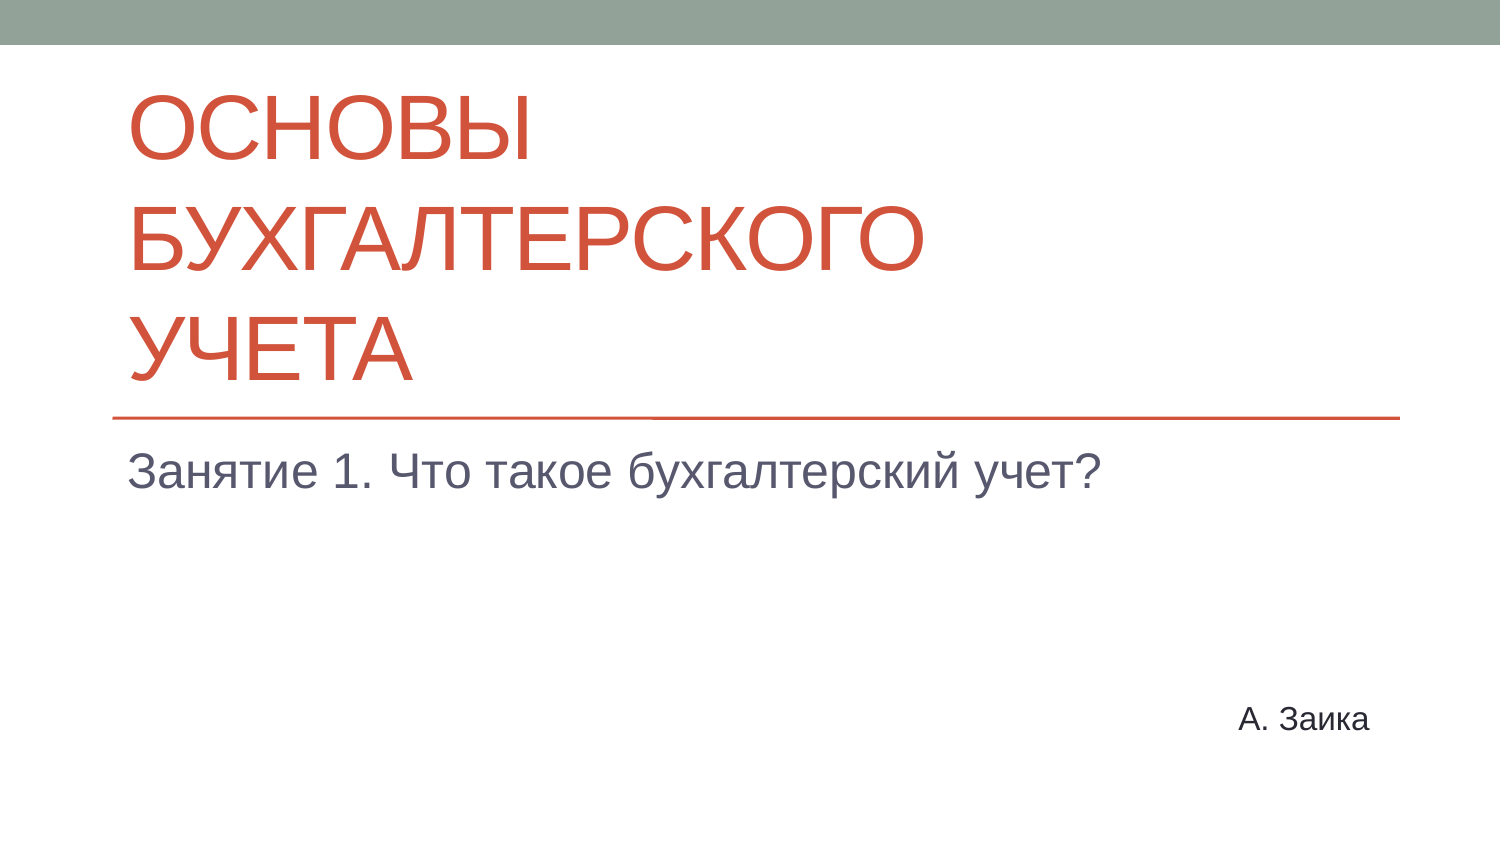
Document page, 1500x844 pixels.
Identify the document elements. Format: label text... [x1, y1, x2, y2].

title Основы бухгалтерского учета [112, 55, 1400, 406]
text_box А. Заика [1223, 690, 1385, 745]
subtitle Занятие 1. Что такое бухгалтерский учет? [112, 431, 1211, 647]
